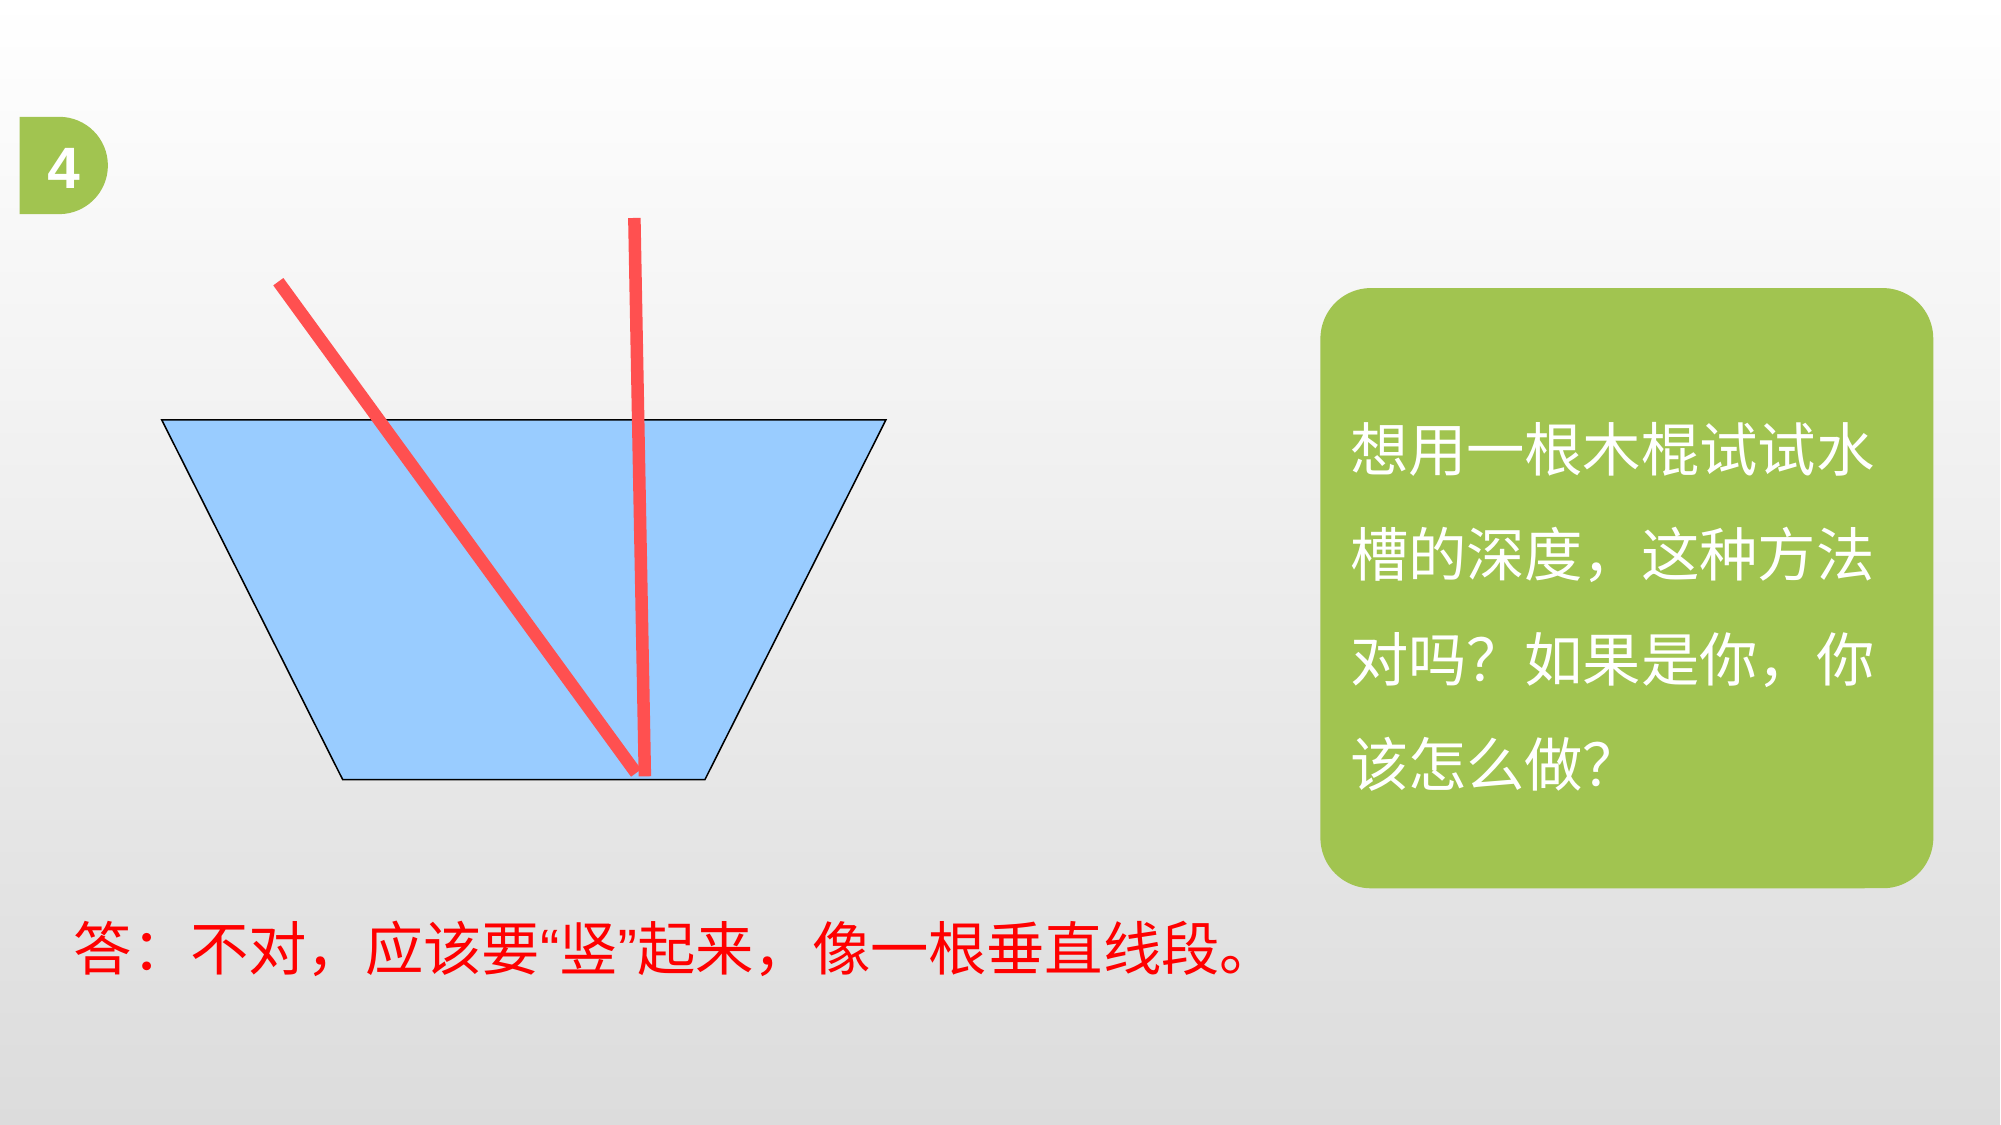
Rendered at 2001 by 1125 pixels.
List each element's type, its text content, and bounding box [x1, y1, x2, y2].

text_box 想用一根木棍试试水槽的深度，这种方法对吗？如果是你，你该怎么做？ [1319, 287, 1935, 890]
text_box 4 [18, 115, 109, 216]
text_box [161, 419, 886, 780]
text_box 答：不对，应该要“竖”起来，像一根垂直线段。 [59, 904, 1371, 990]
